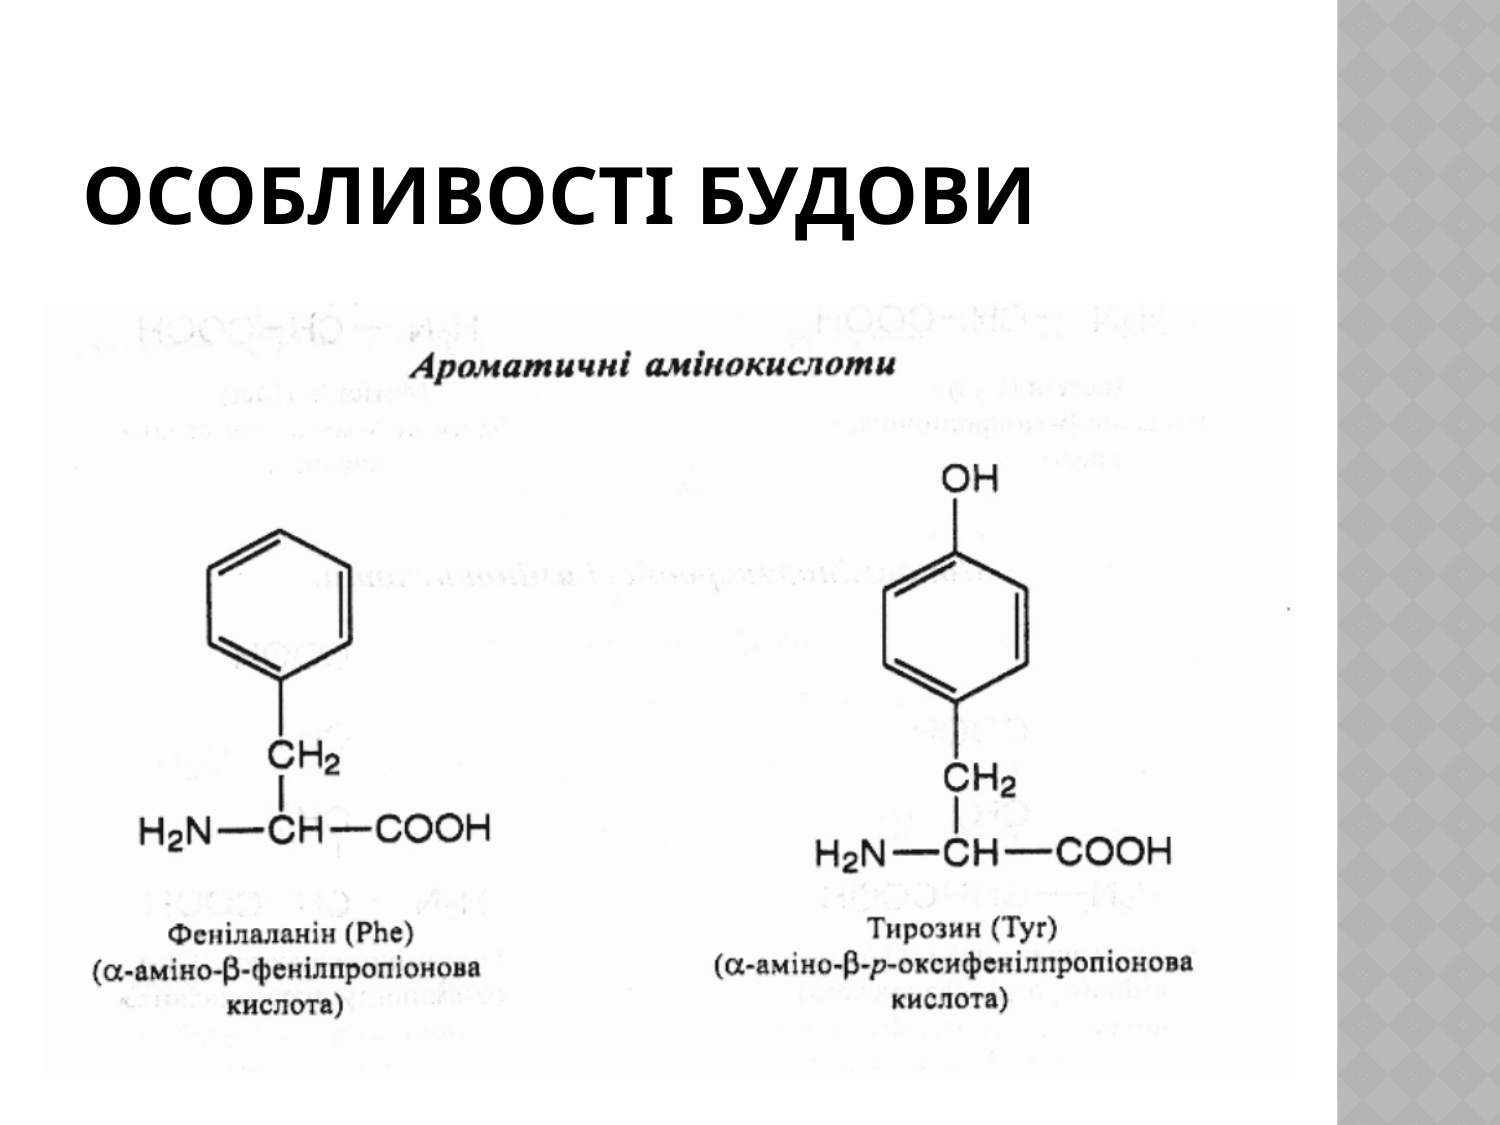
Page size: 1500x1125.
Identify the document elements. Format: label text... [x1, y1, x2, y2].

picture [42, 302, 1296, 1076]
title Особливості будови [75, 52, 1263, 240]
